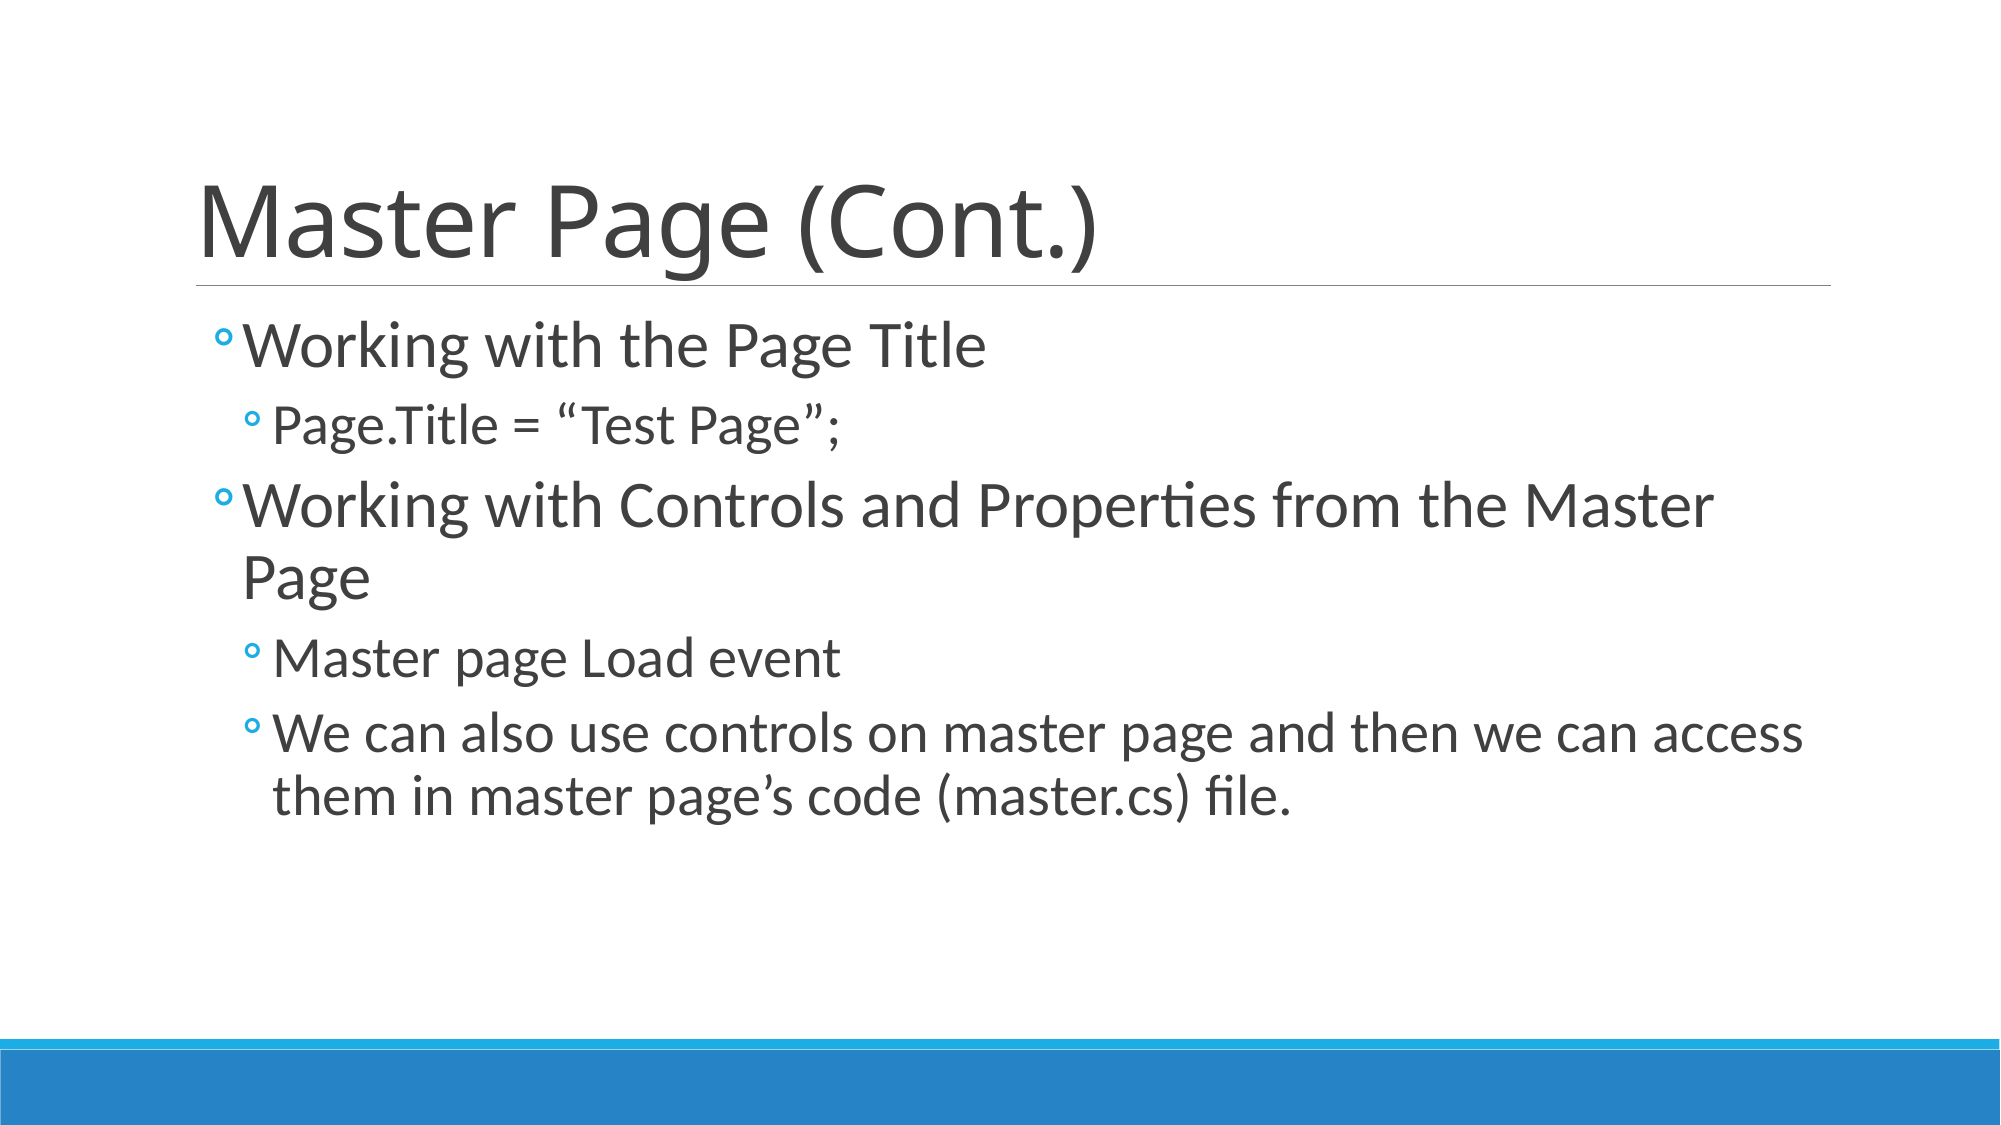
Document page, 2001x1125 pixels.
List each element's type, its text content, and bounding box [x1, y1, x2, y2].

title Master Page (Cont.) [180, 47, 1830, 285]
list Working with the Page Title Page.Title = “Test Page”; Working with Controls and Properties from the Master Page Master page Load event We can also use controls on master page and then we can access them in master page’s code (master.cs) file. [180, 302, 1830, 963]
